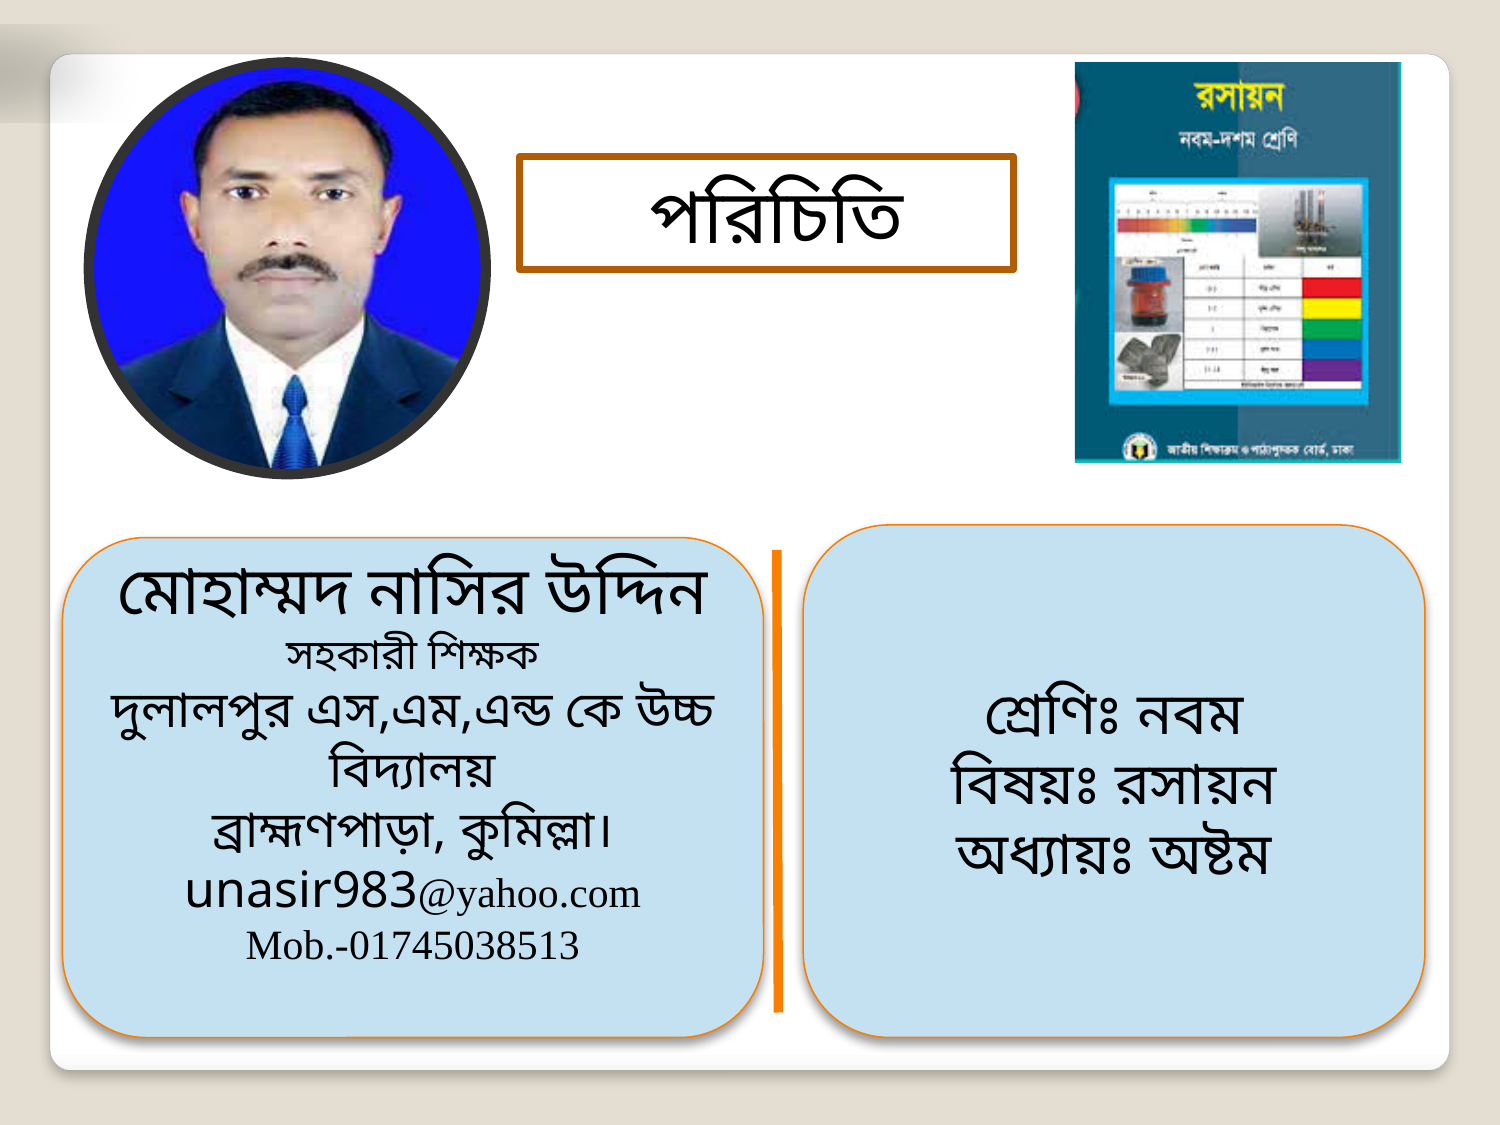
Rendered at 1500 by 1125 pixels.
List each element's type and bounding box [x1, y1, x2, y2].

picture [1115, 183, 1363, 391]
picture [1074, 78, 1081, 122]
picture [1074, 290, 1079, 324]
text_box [62, 62, 1426, 1038]
picture [1074, 62, 1402, 463]
